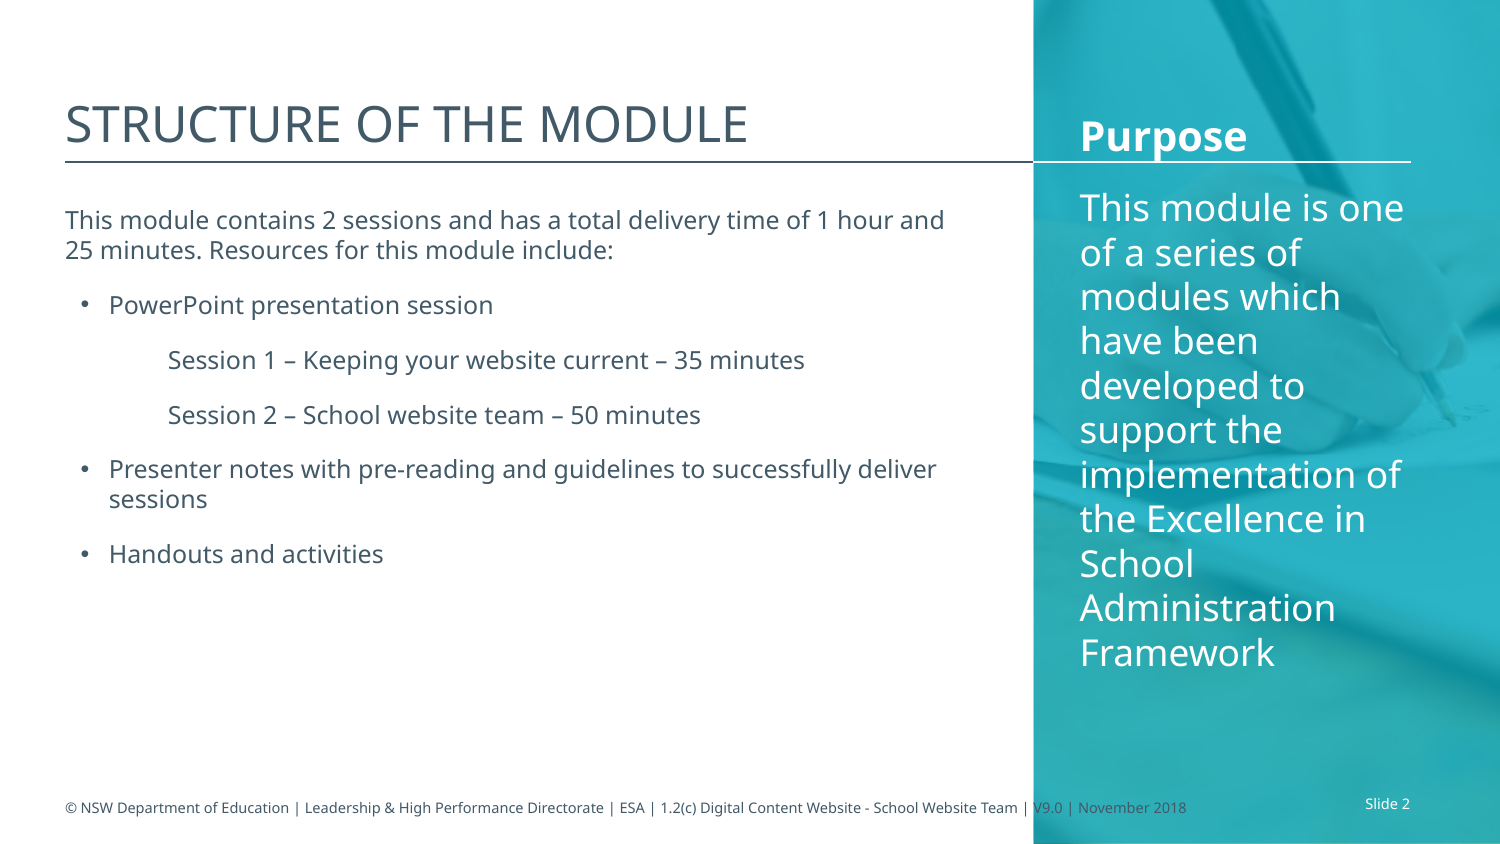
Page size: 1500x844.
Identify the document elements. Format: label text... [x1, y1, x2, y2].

text_box Purpose This module is one of a series of modules which have been developed to support the implementation of the Excellence in School Administration Framework [1079, 102, 1446, 683]
footer © NSW Department of Education | Leadership & High Performance Directorate | ESA | 1.2(c) Digital Content Website - School Website Team | V9.0 | November 2018 [64, 779, 1258, 824]
slide_number Slide 2 [1316, 777, 1459, 823]
list This module contains 2 sessions and has a total delivery time of 1 hour and 25 minutes. Resources for this module include: PowerPoint presentation session Session 1 – Keeping your website current – 35 minutes Session 2 – School website team – 50 minutes Presenter notes with pre-reading and guidelines to successfully deliver sessions Handouts and activities [64, 196, 987, 777]
title Structure of the module [64, 43, 987, 161]
